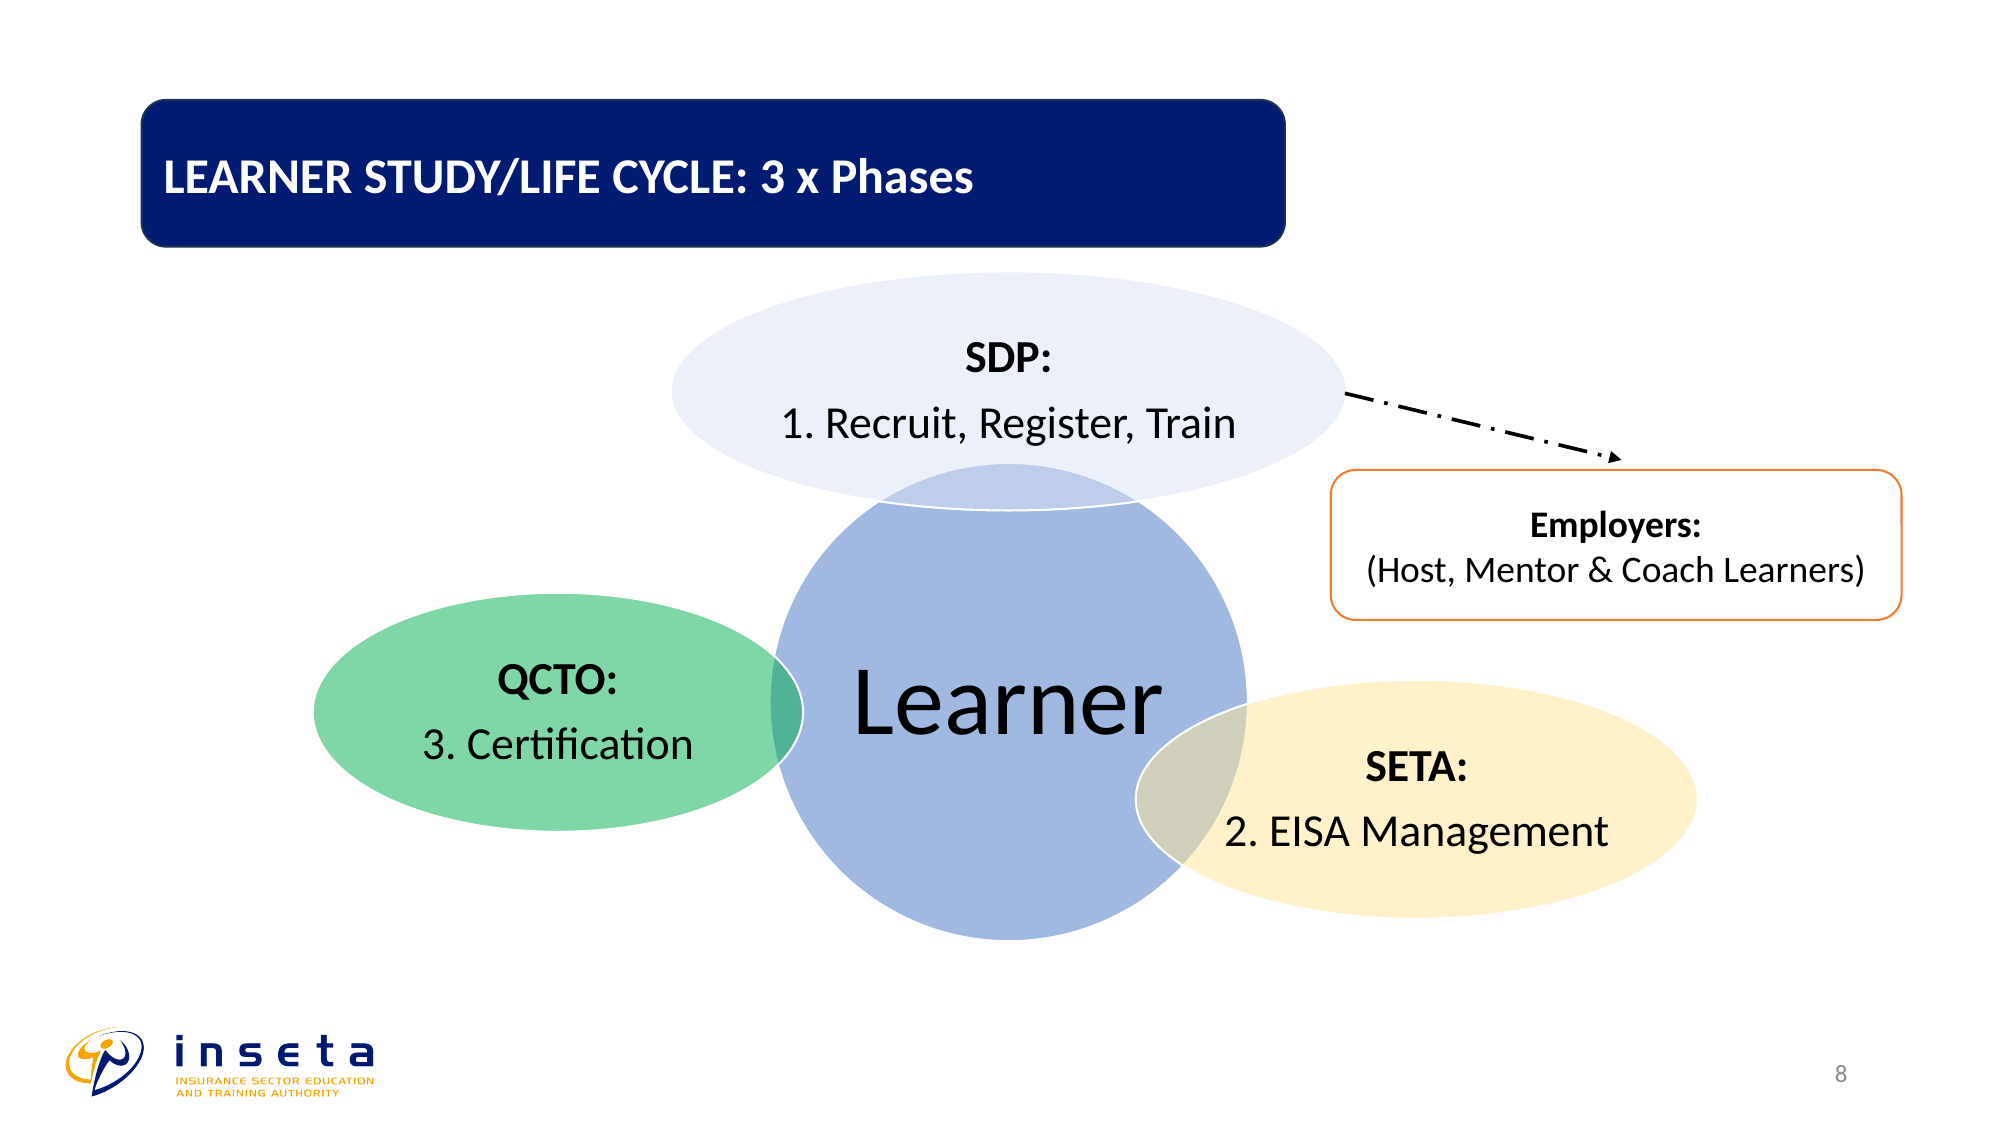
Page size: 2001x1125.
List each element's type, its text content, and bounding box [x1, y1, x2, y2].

picture [57, 1013, 382, 1111]
slide_number 8 [1412, 1042, 1863, 1103]
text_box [1344, 393, 1622, 460]
text_box LEARNER STUDY/LIFE CYCLE: 3 x Phases [140, 98, 1286, 234]
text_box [123, 234, 1930, 1014]
